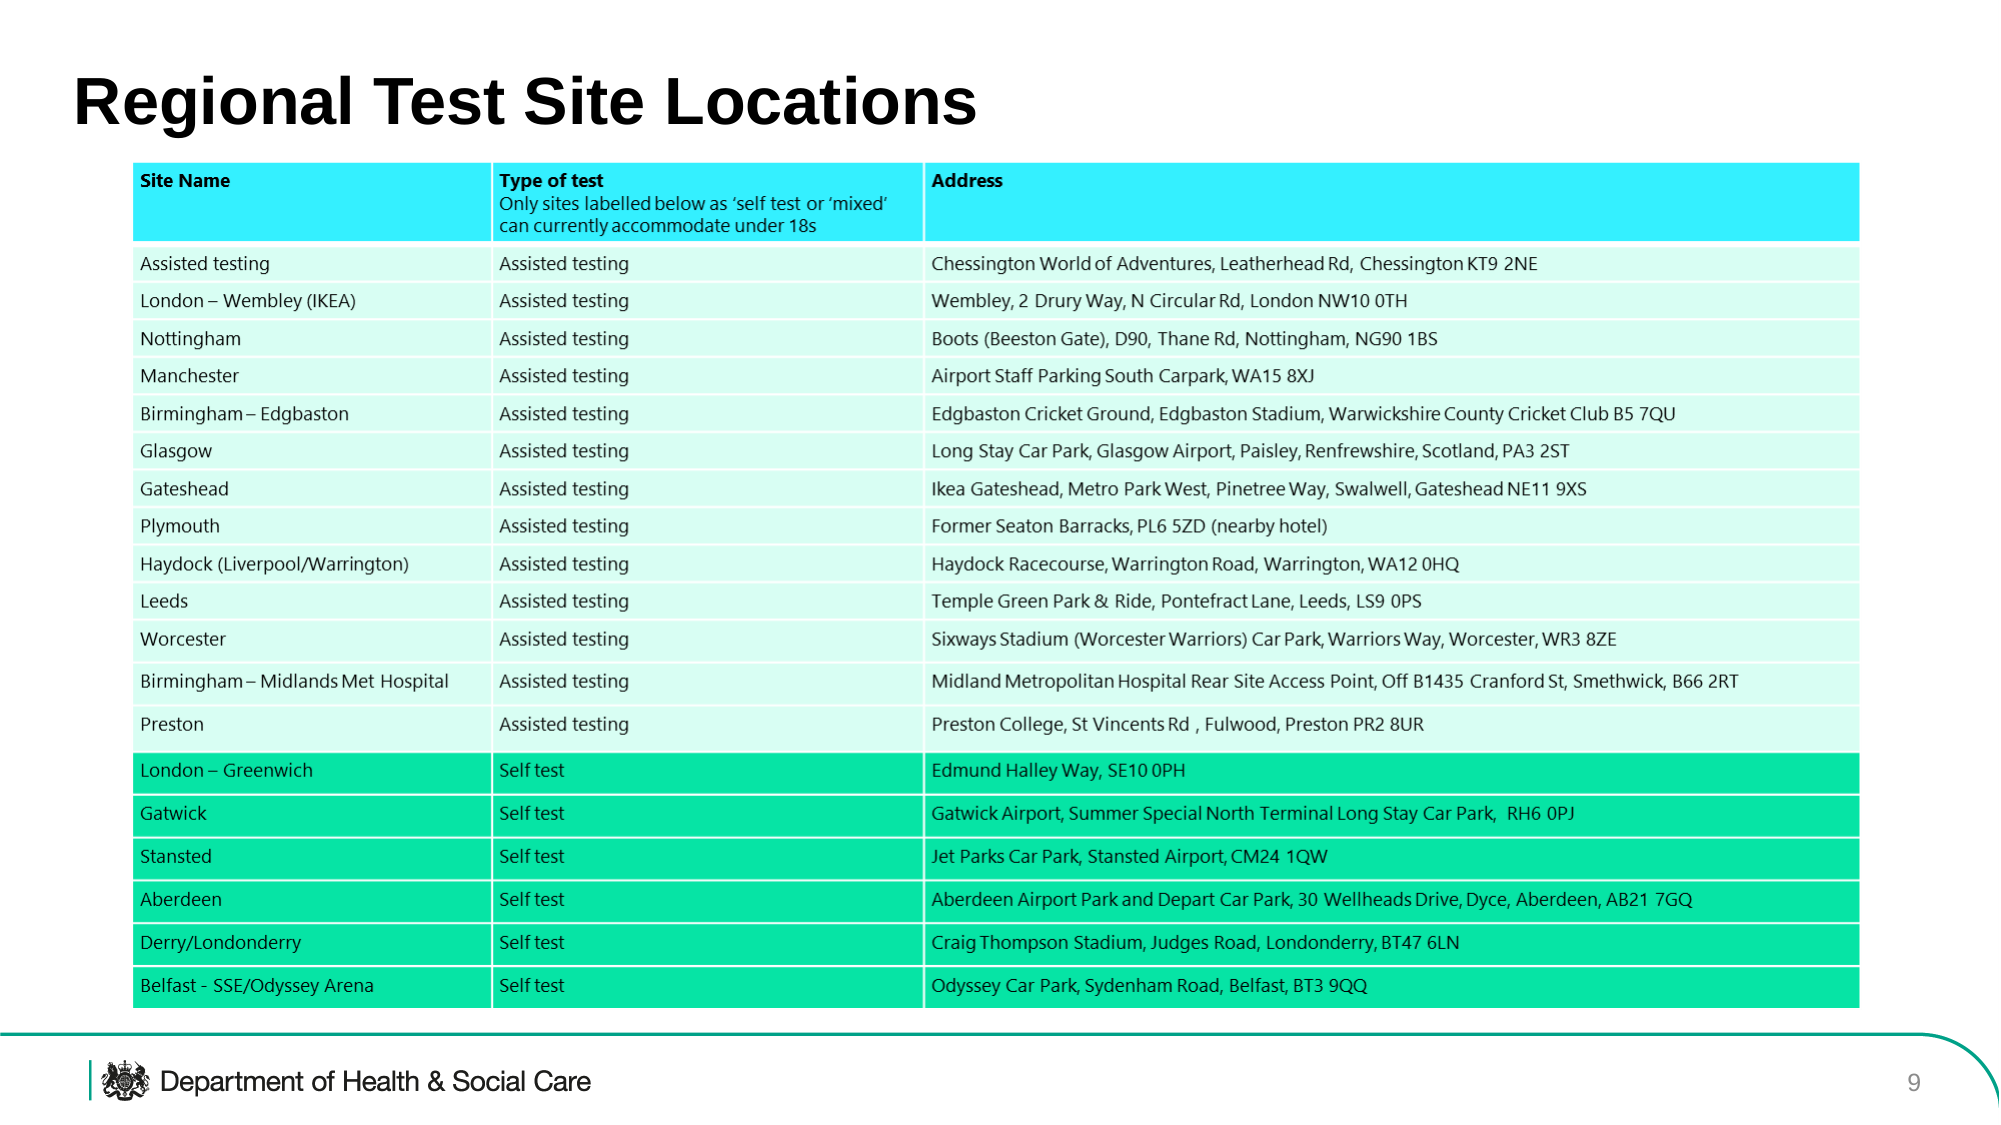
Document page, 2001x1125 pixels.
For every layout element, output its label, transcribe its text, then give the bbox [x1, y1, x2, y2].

slide_number 9 [1811, 1042, 1937, 1103]
title Regional Test Site Locations [59, 59, 1937, 198]
picture [0, 0, 1999, 1125]
